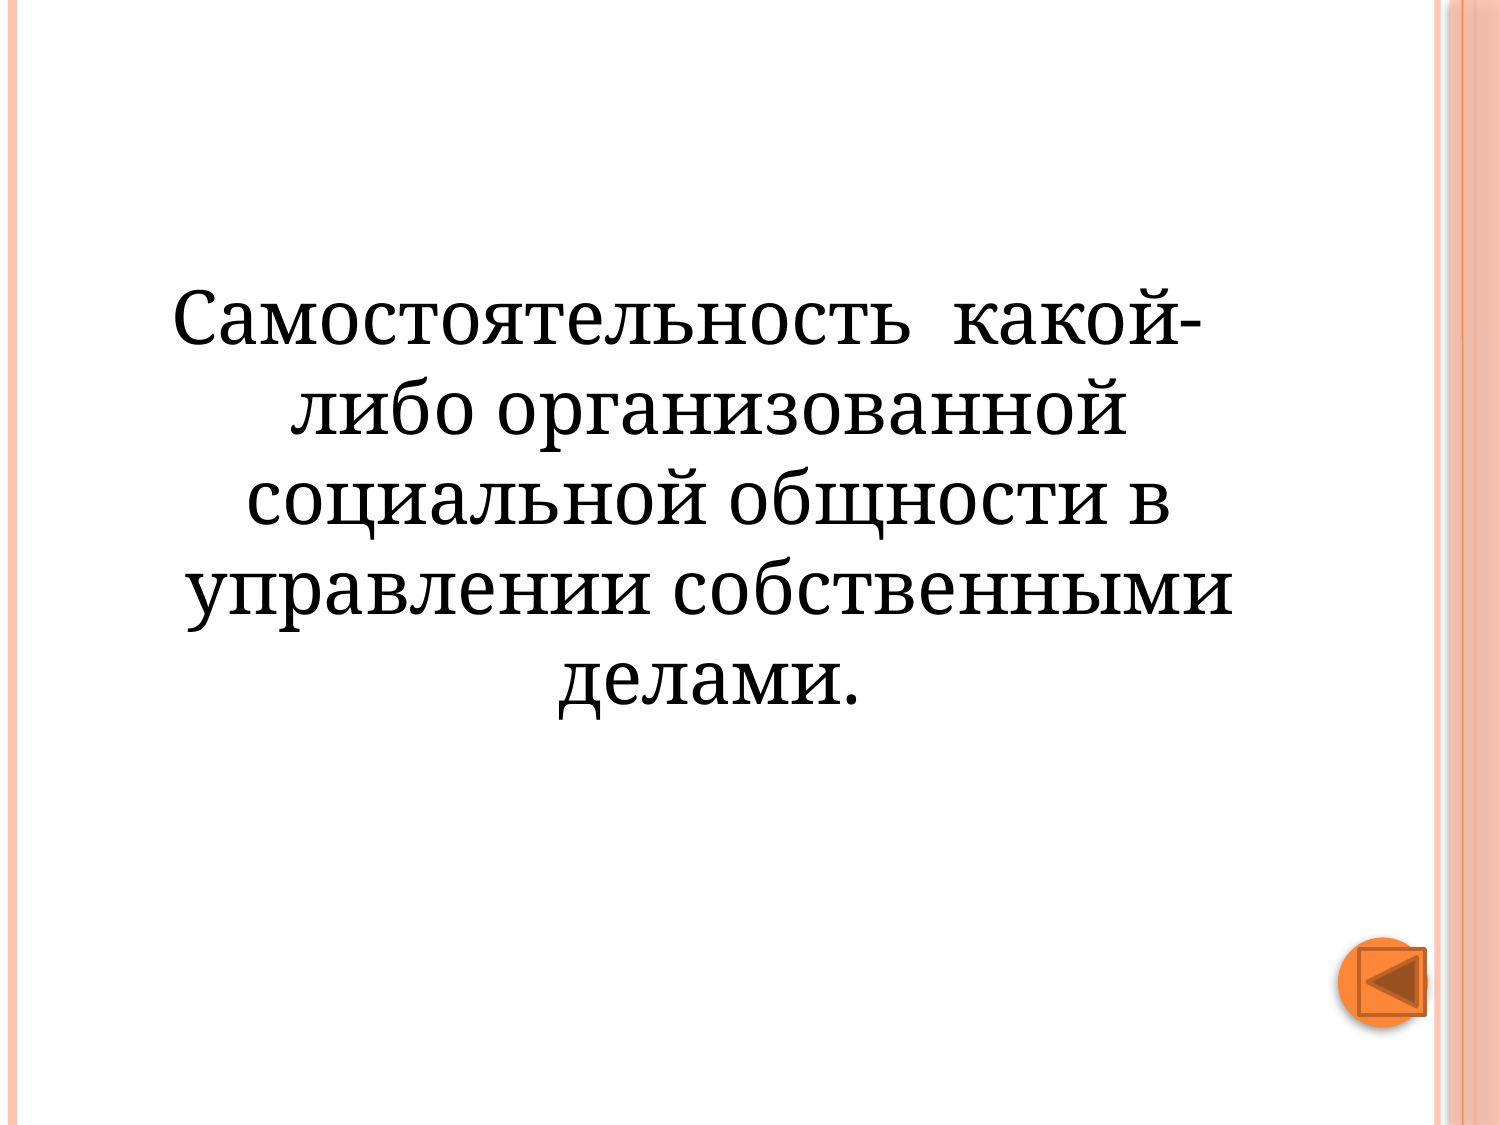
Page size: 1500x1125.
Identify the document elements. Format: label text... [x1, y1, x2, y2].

list Самостоятельность какой-либо организованной социальной общности в управлении собственными делами. [75, 262, 1300, 1062]
text_box [1357, 947, 1427, 1017]
